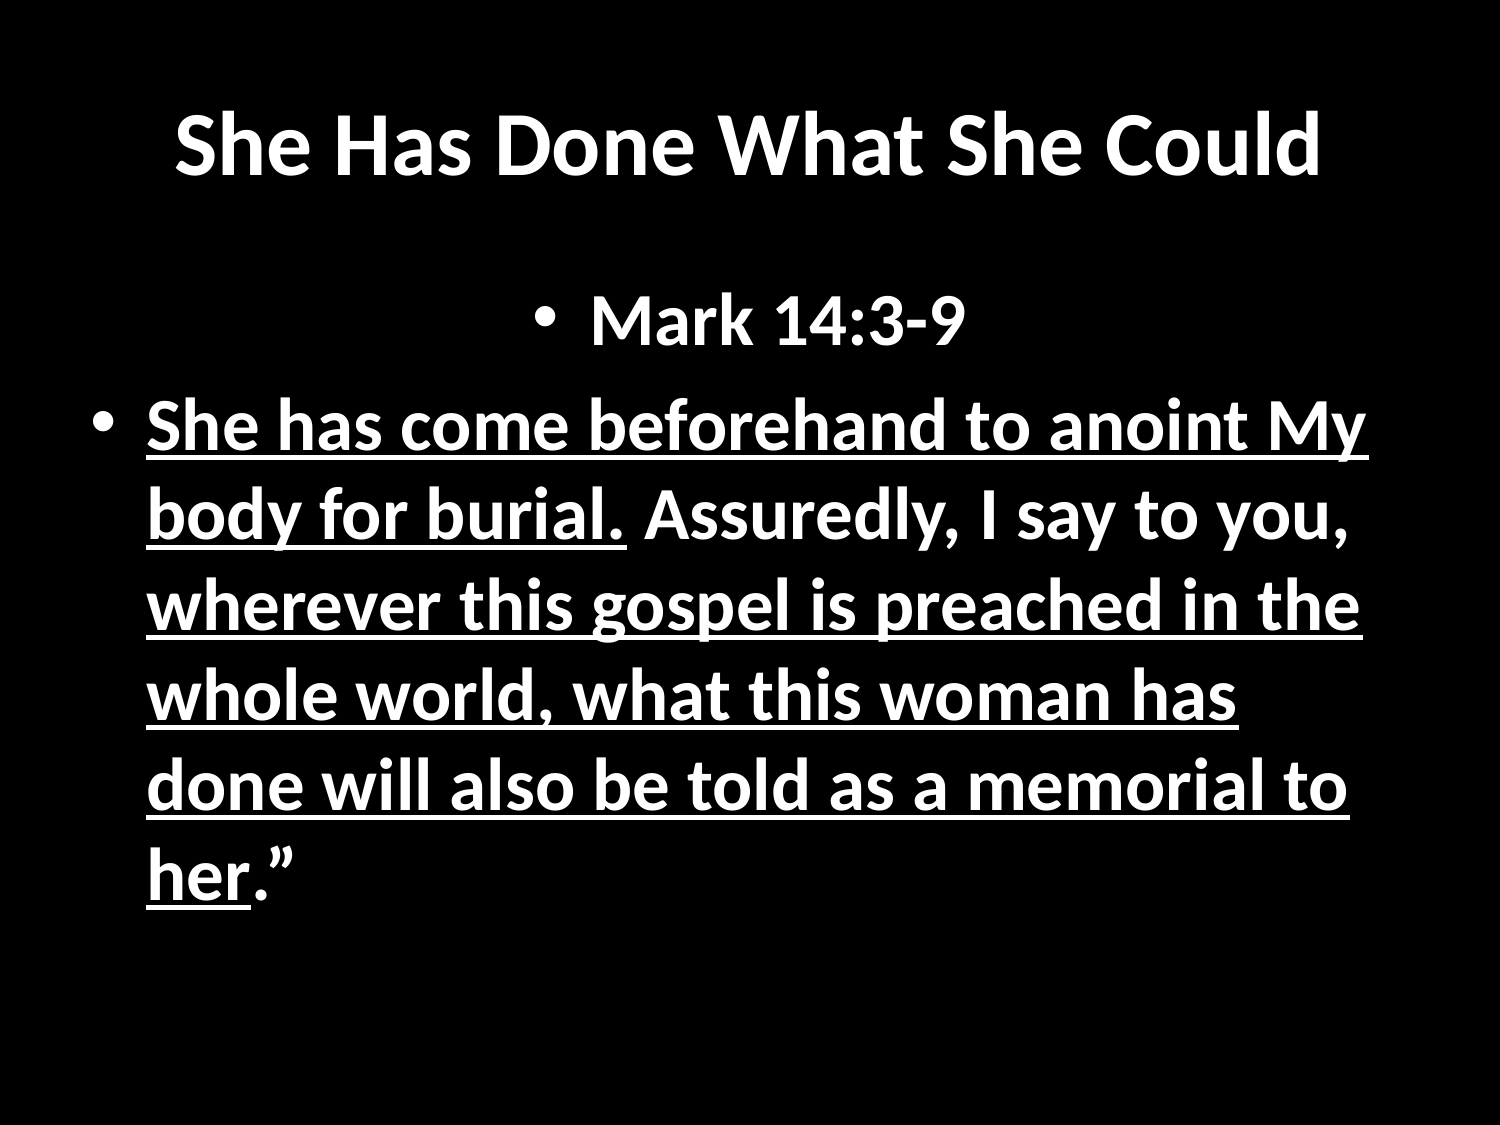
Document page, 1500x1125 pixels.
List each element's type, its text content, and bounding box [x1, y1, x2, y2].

list Mark 14:3-9 She has come beforehand to anoint My body for burial. Assuredly, I say to you, wherever this gospel is preached in the whole world, what this woman has done will also be told as a memorial to her.” [75, 262, 1425, 1005]
title She Has Done What She Could [75, 45, 1425, 233]
